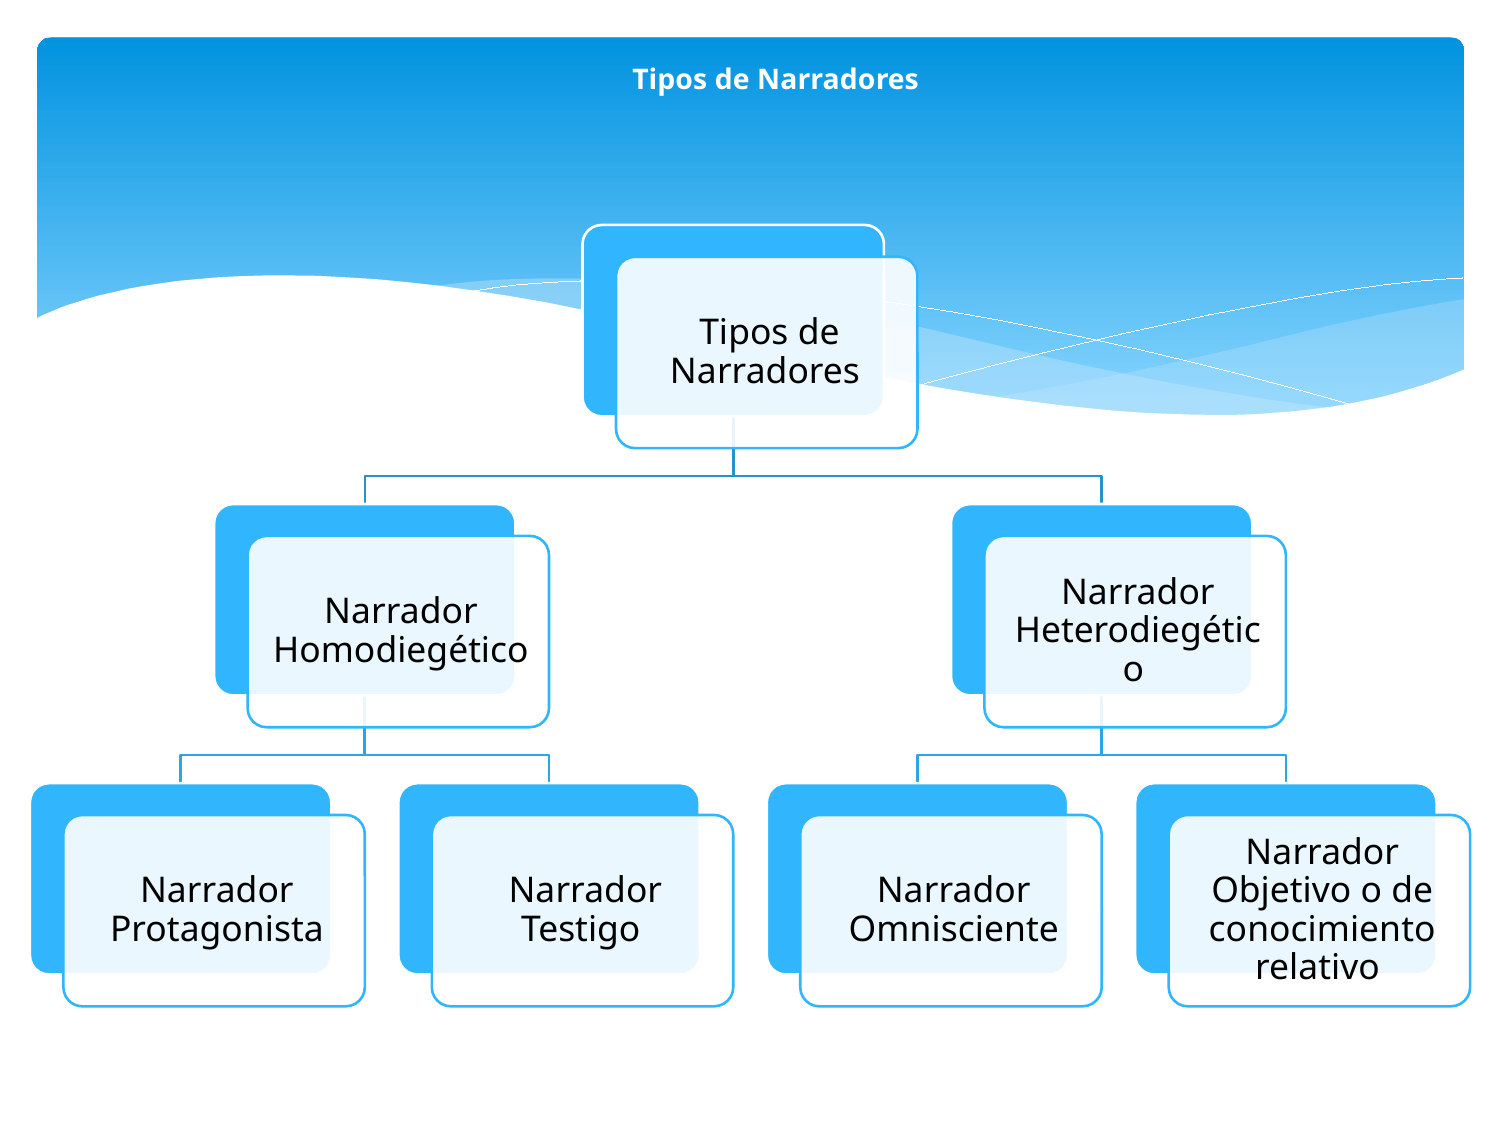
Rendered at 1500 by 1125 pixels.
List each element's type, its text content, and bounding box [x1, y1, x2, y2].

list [29, 148, 1471, 1083]
title Tipos de Narradores [147, 19, 1412, 138]
